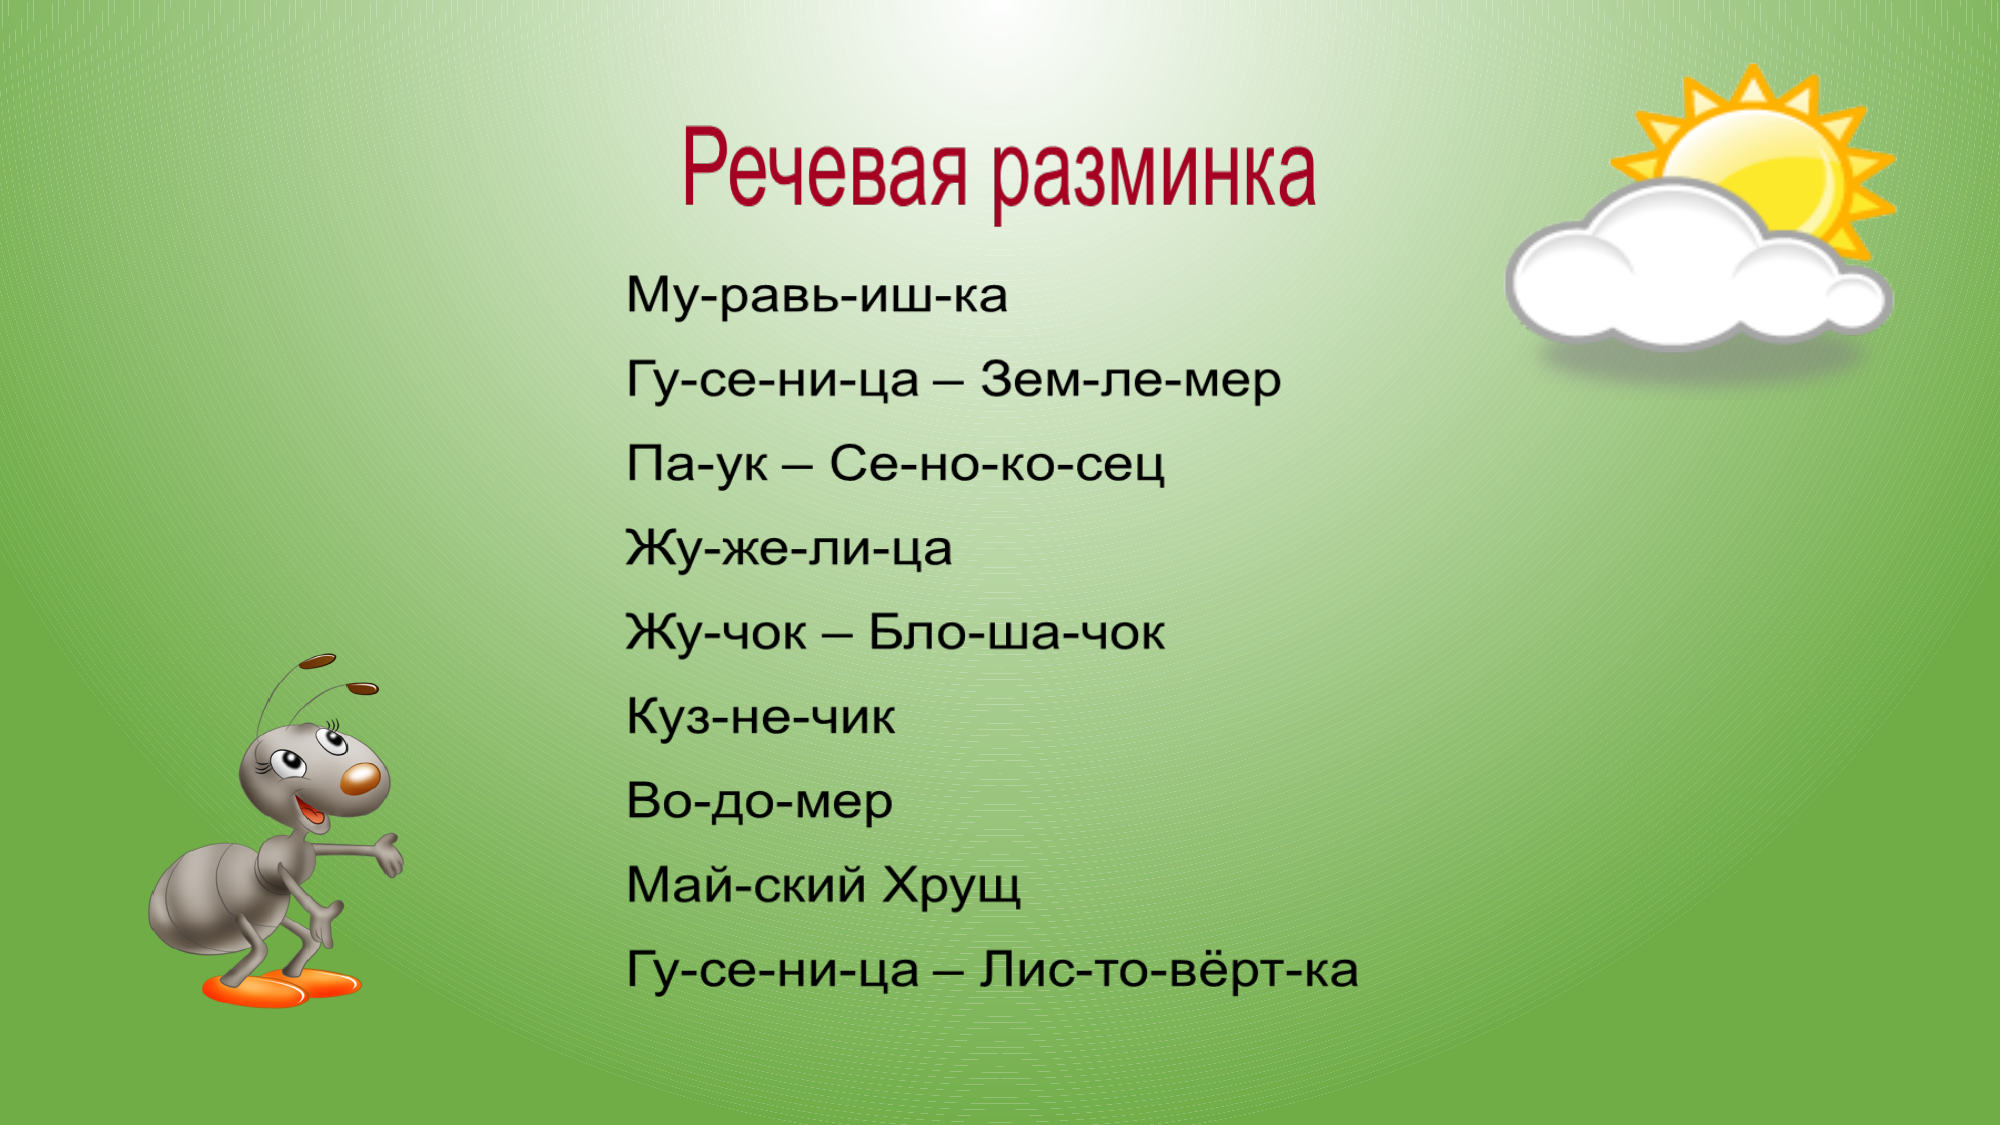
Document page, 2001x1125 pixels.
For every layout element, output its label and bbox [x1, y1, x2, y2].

picture [592, 64, 1408, 1029]
picture [115, 629, 541, 1029]
picture [1490, 47, 1912, 400]
